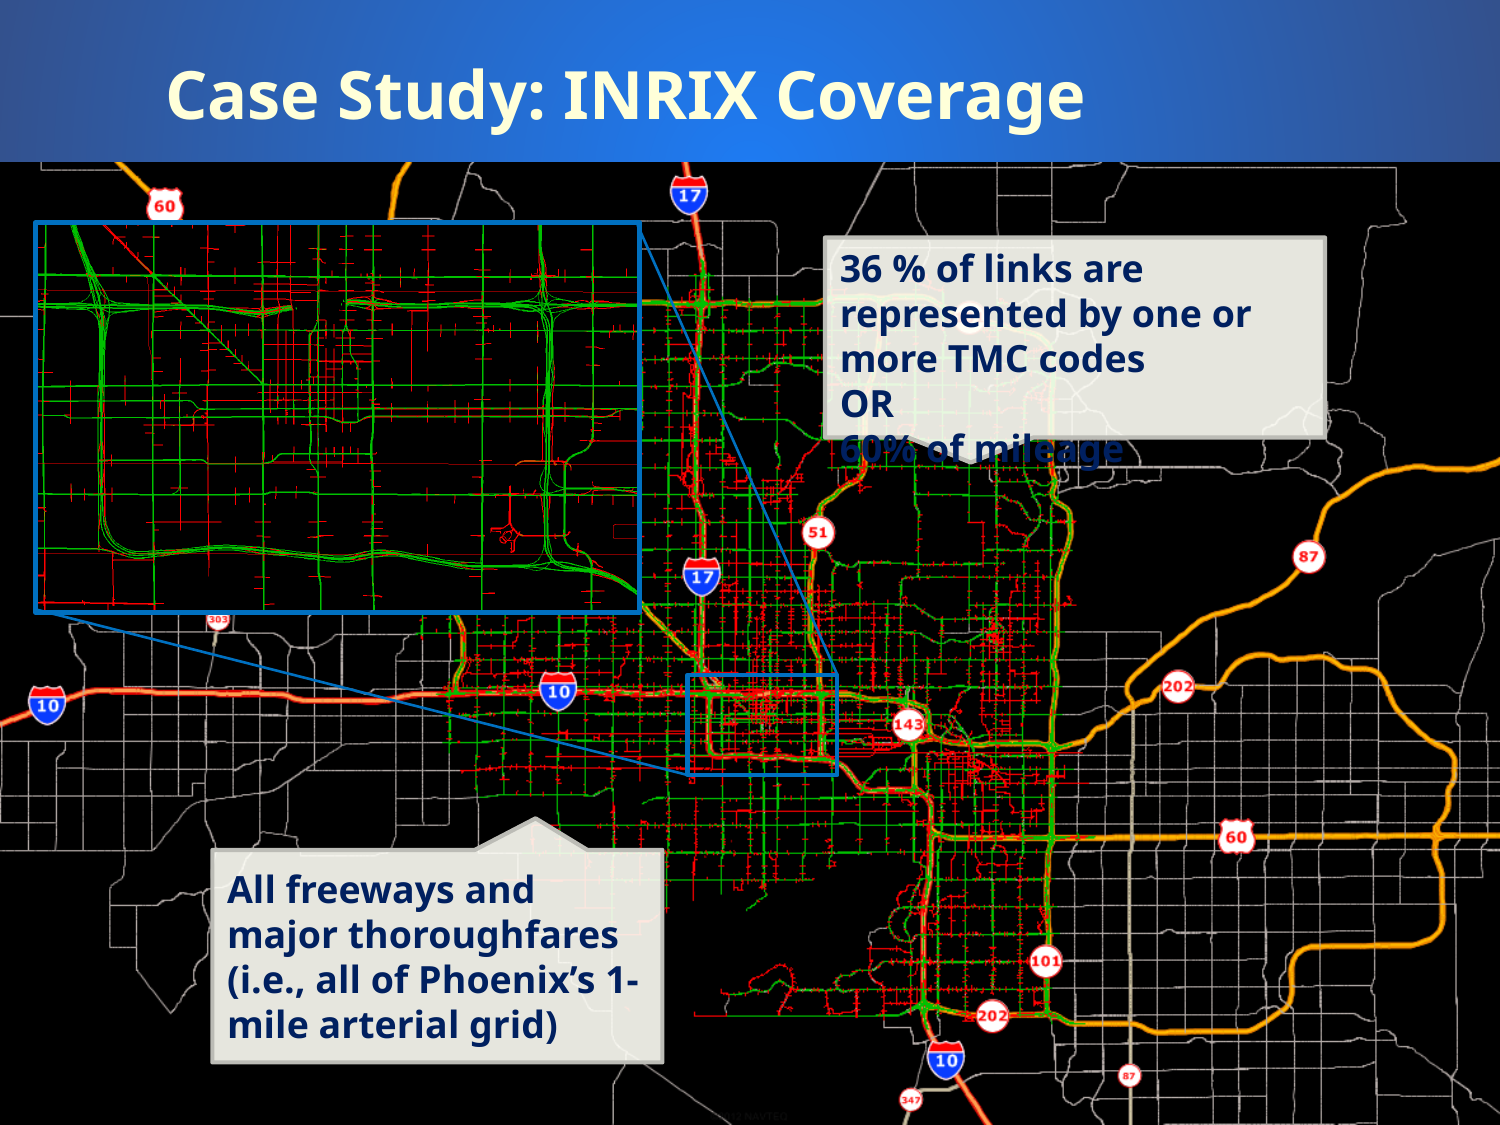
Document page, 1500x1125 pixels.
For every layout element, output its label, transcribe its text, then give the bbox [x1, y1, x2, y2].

title Case Study: INRIX Coverage [149, 44, 1426, 161]
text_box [37, 224, 838, 776]
picture [0, 0, 1500, 1125]
